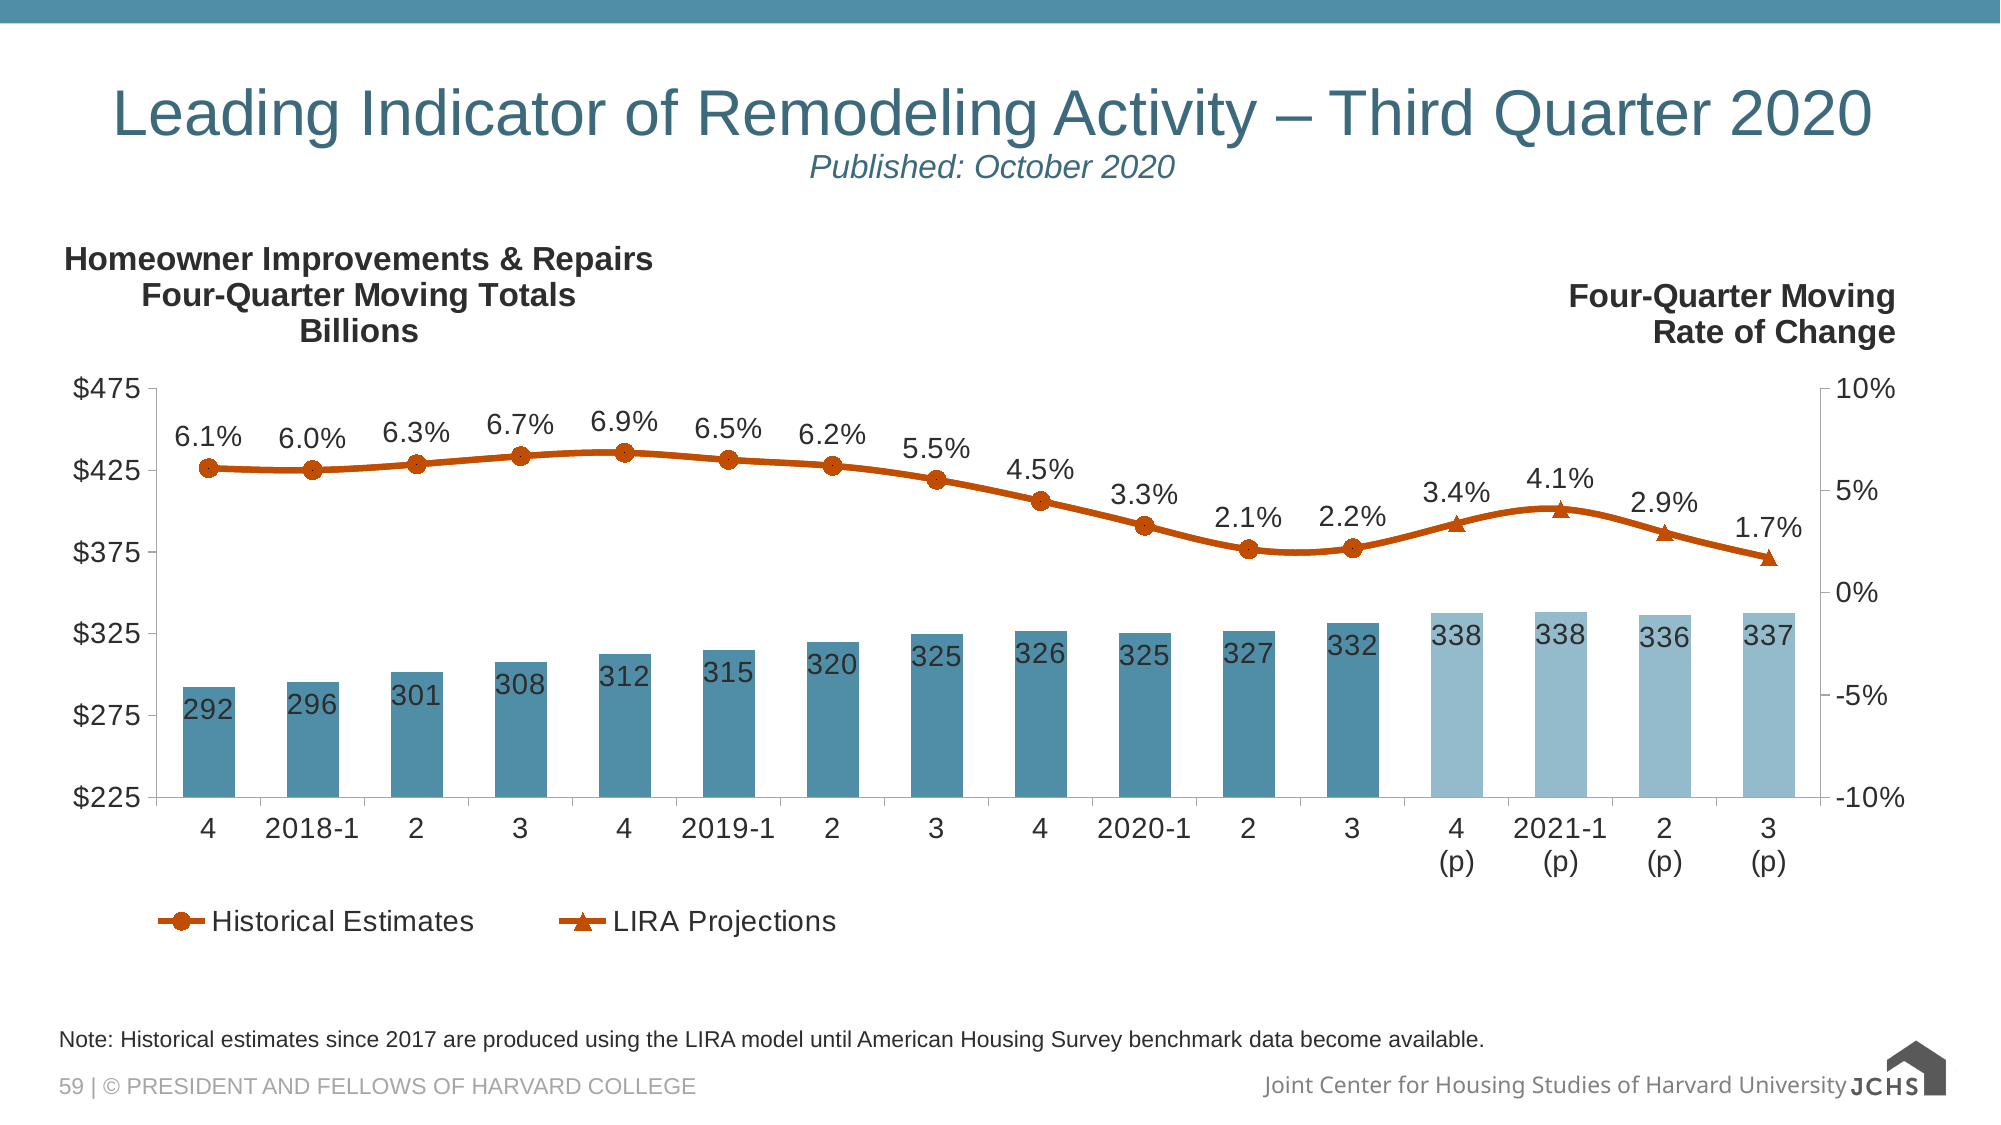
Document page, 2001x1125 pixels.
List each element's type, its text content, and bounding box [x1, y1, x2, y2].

list Note: Historical estimates since 2017 are produced using the LIRA model until American Housing Survey benchmark data become available. [43, 972, 1807, 1060]
picture [1839, 1031, 1957, 1105]
title Leading Indicator of Remodeling Activity – Third Quarter 2020 Published: October 2020 [43, 59, 1942, 206]
chart [43, 218, 1942, 948]
